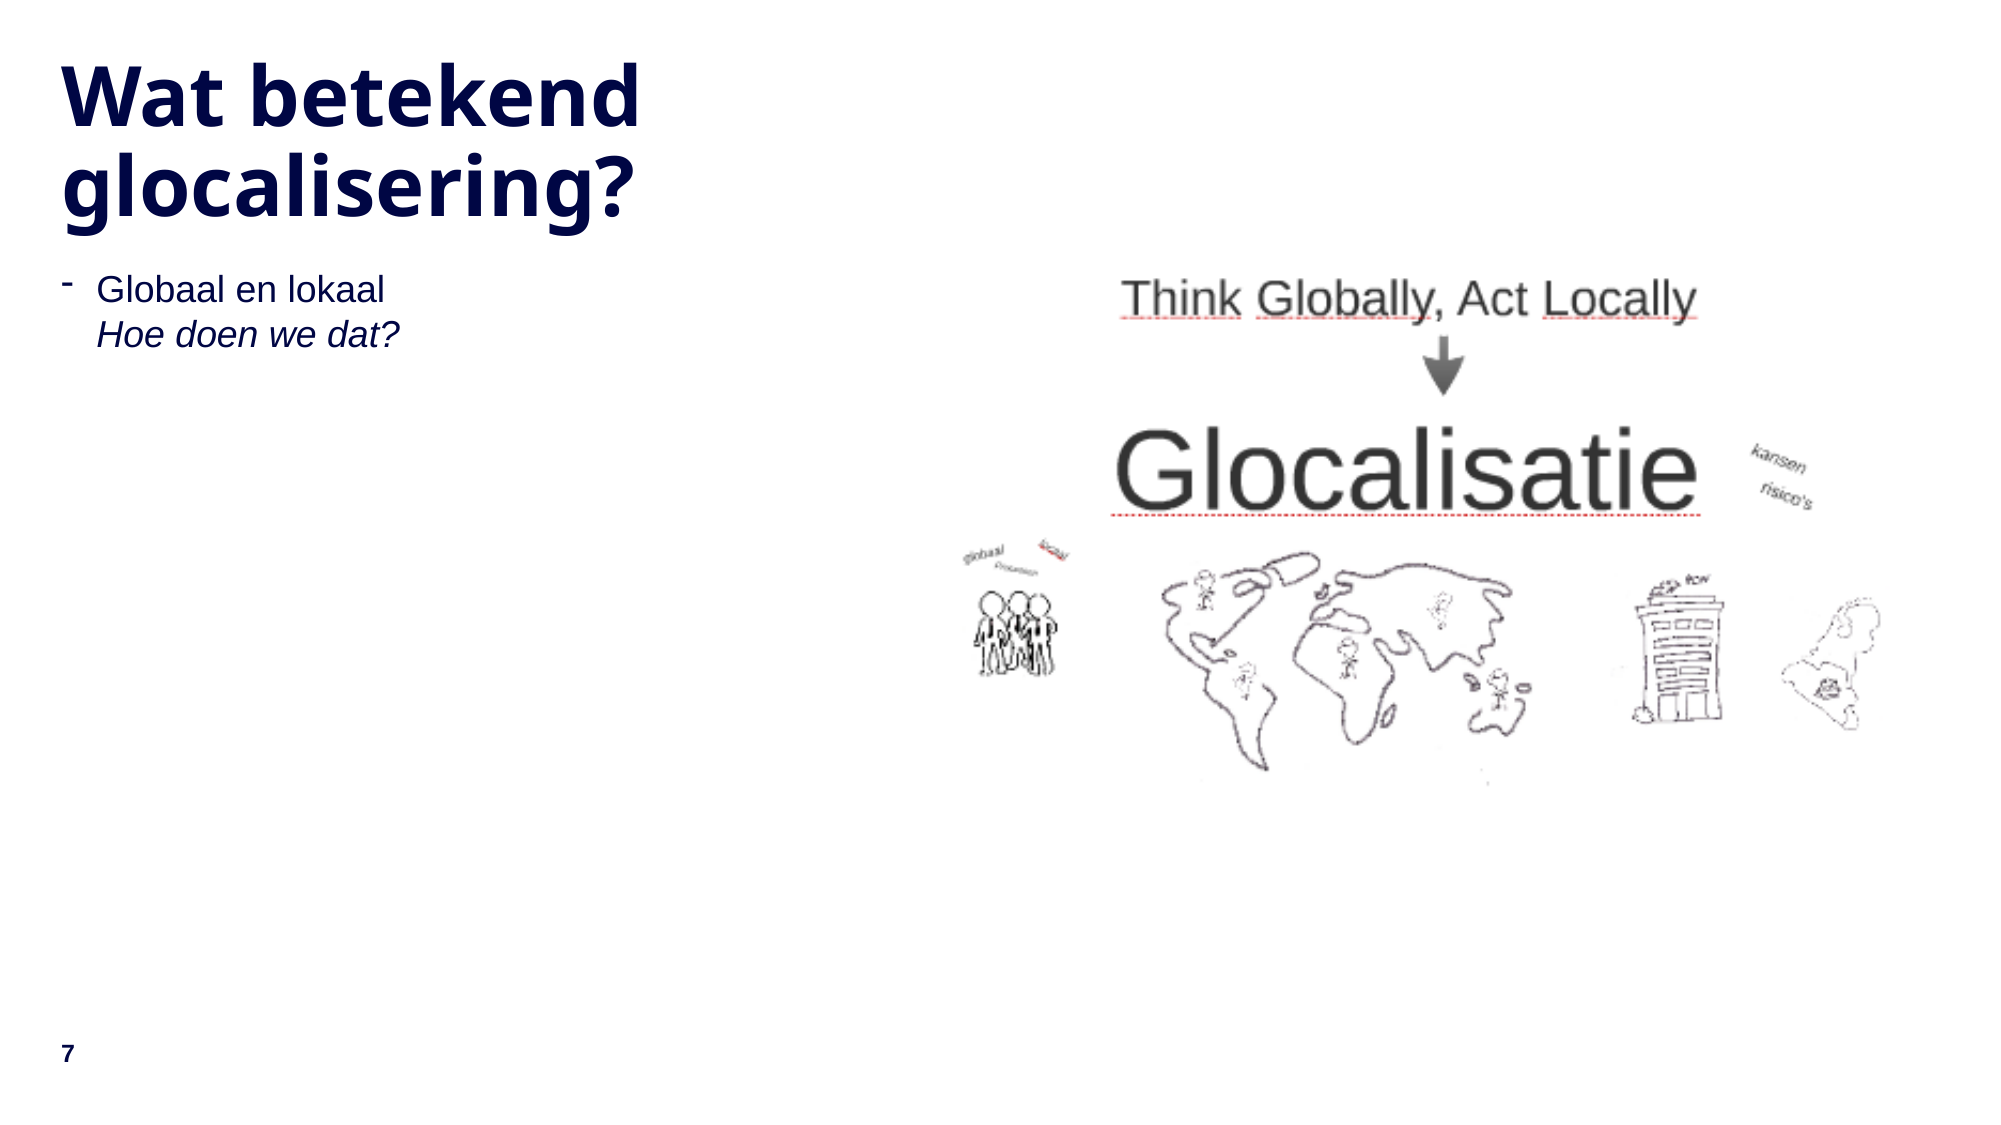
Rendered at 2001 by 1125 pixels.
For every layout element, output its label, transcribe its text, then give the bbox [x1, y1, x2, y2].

slide_number 7 [60, 1037, 113, 1073]
title Wat betekend glocalisering? [60, 48, 986, 239]
list Globaal en lokaal Hoe doen we dat? [60, 264, 987, 1006]
picture [925, 232, 1913, 870]
